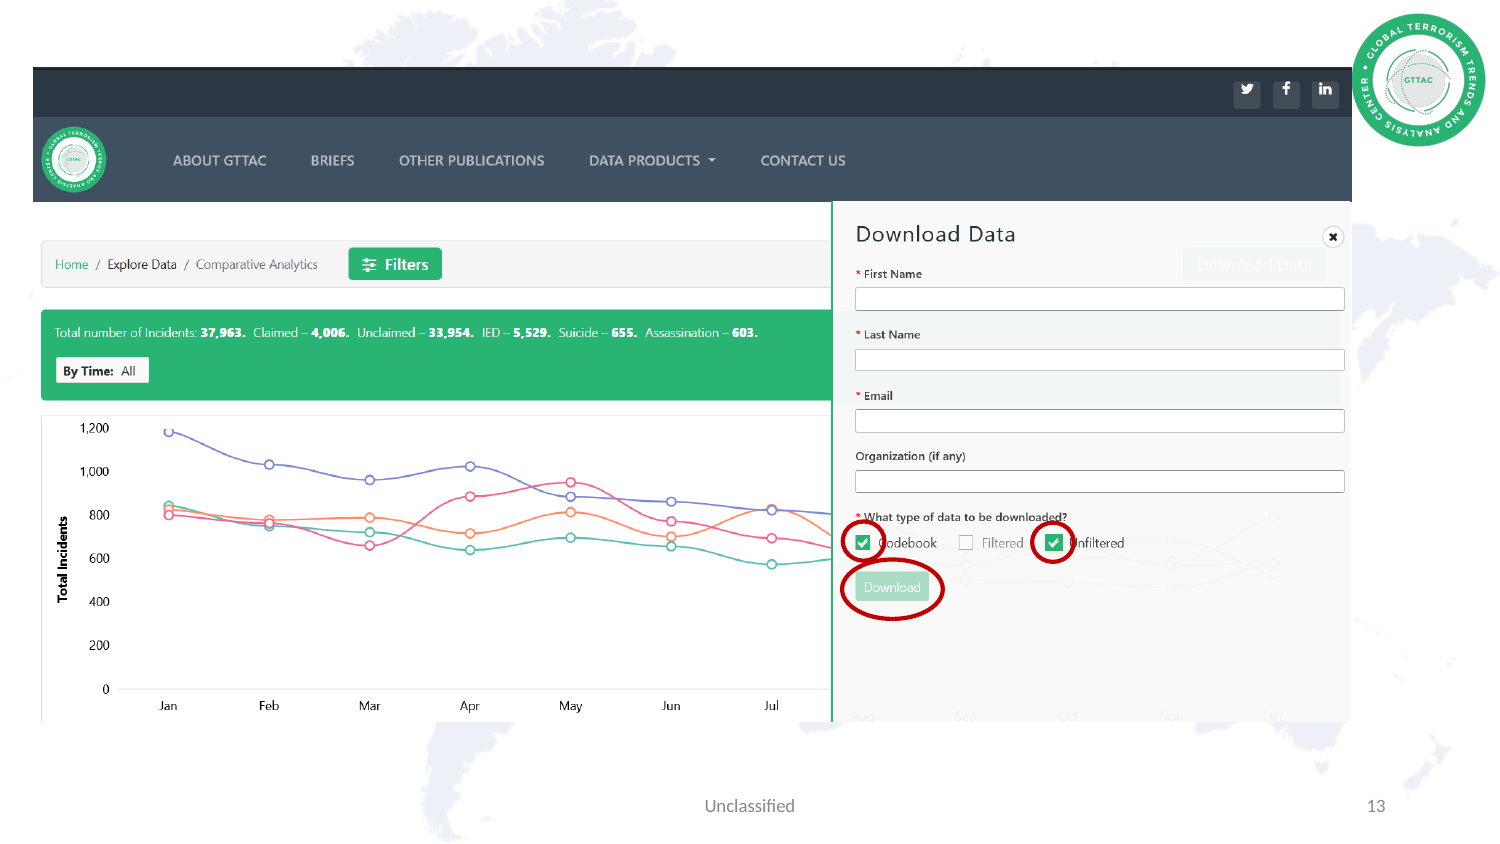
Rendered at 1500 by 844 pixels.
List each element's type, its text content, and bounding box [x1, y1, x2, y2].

slide_number 13 [1059, 782, 1397, 827]
footer Unclassified [496, 782, 1004, 827]
picture [32, 13, 1486, 722]
